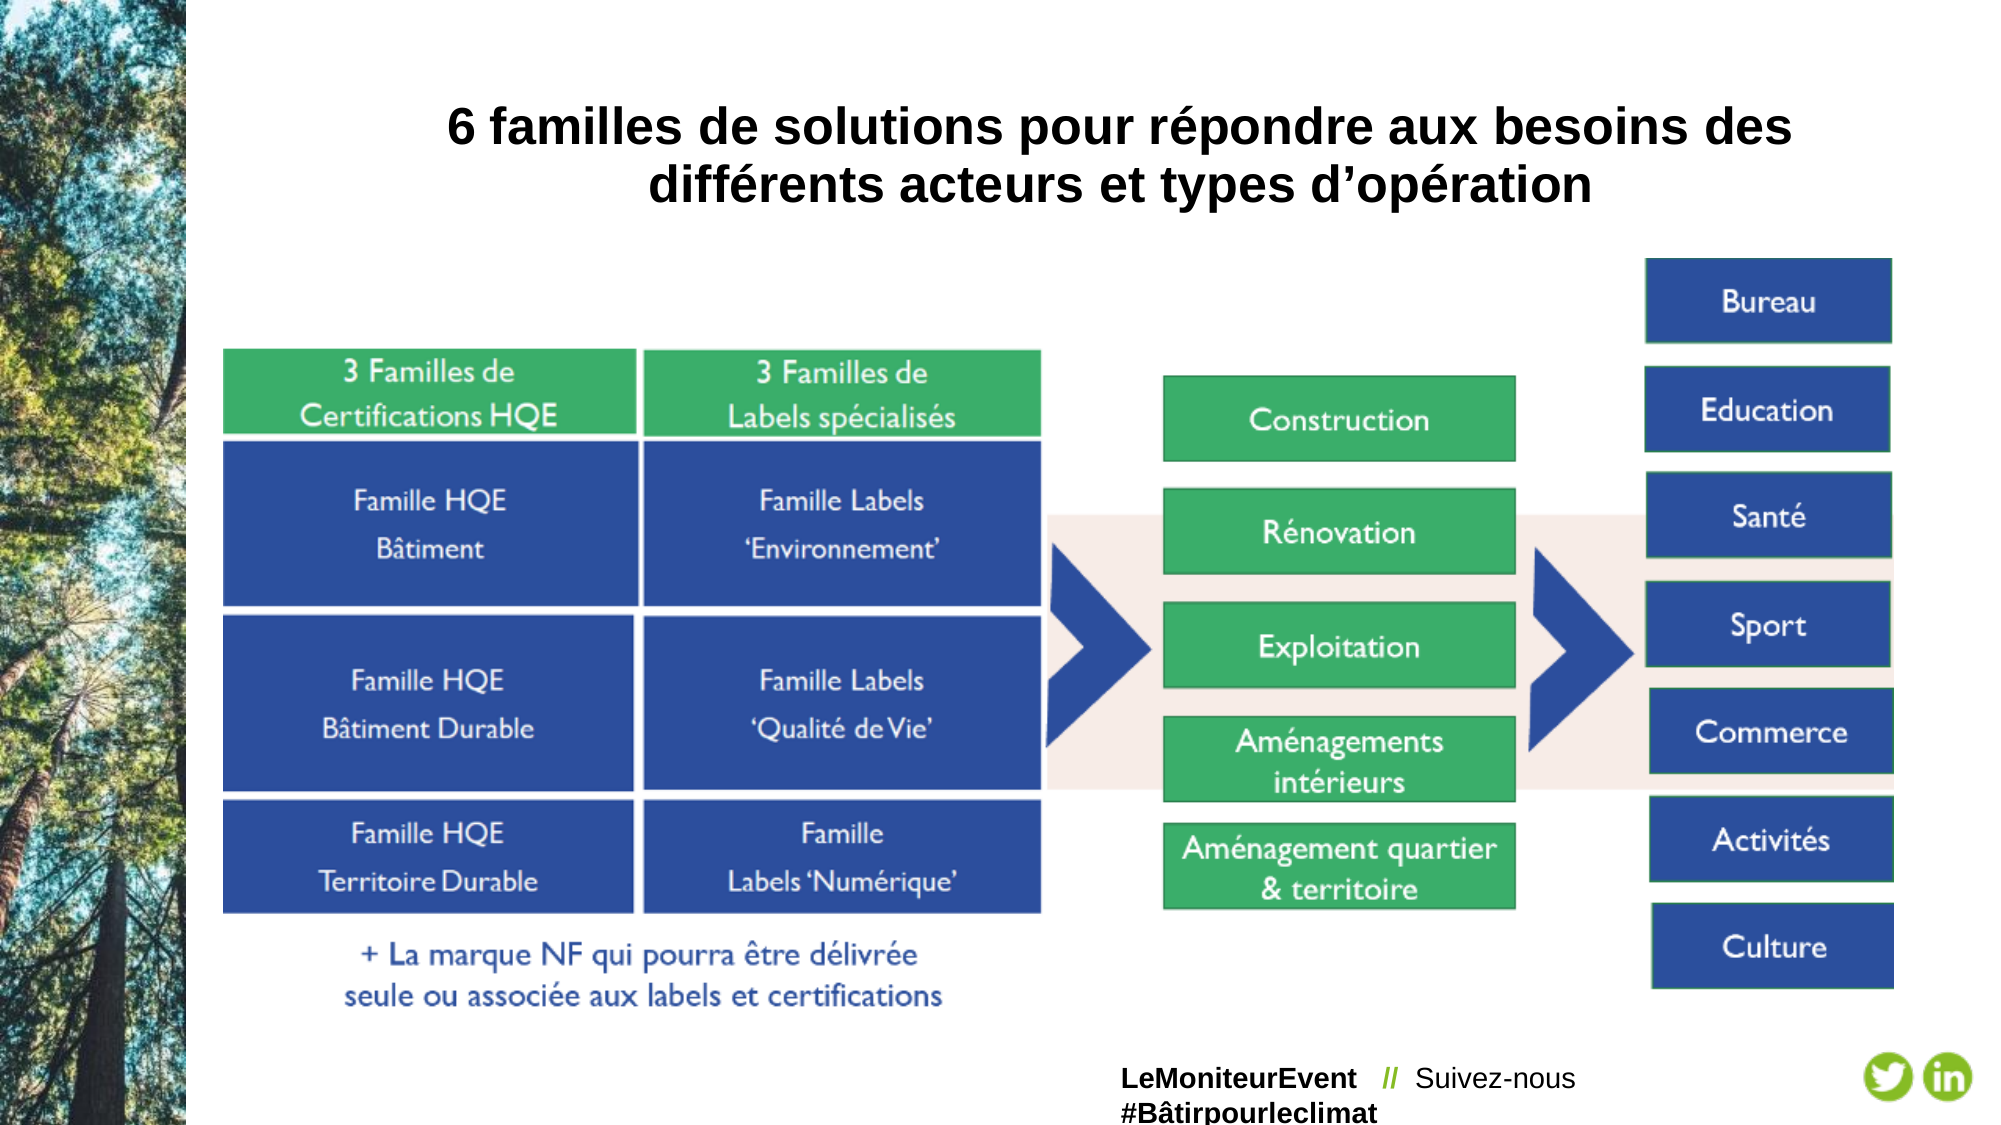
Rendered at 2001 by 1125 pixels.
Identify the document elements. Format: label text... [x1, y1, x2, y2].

picture [1861, 1048, 1977, 1106]
picture [223, 258, 1894, 1016]
text_box 6 familles de solutions pour répondre aux besoins des différents acteurs et types d’opération [405, 88, 1837, 258]
picture [0, 0, 186, 1125]
